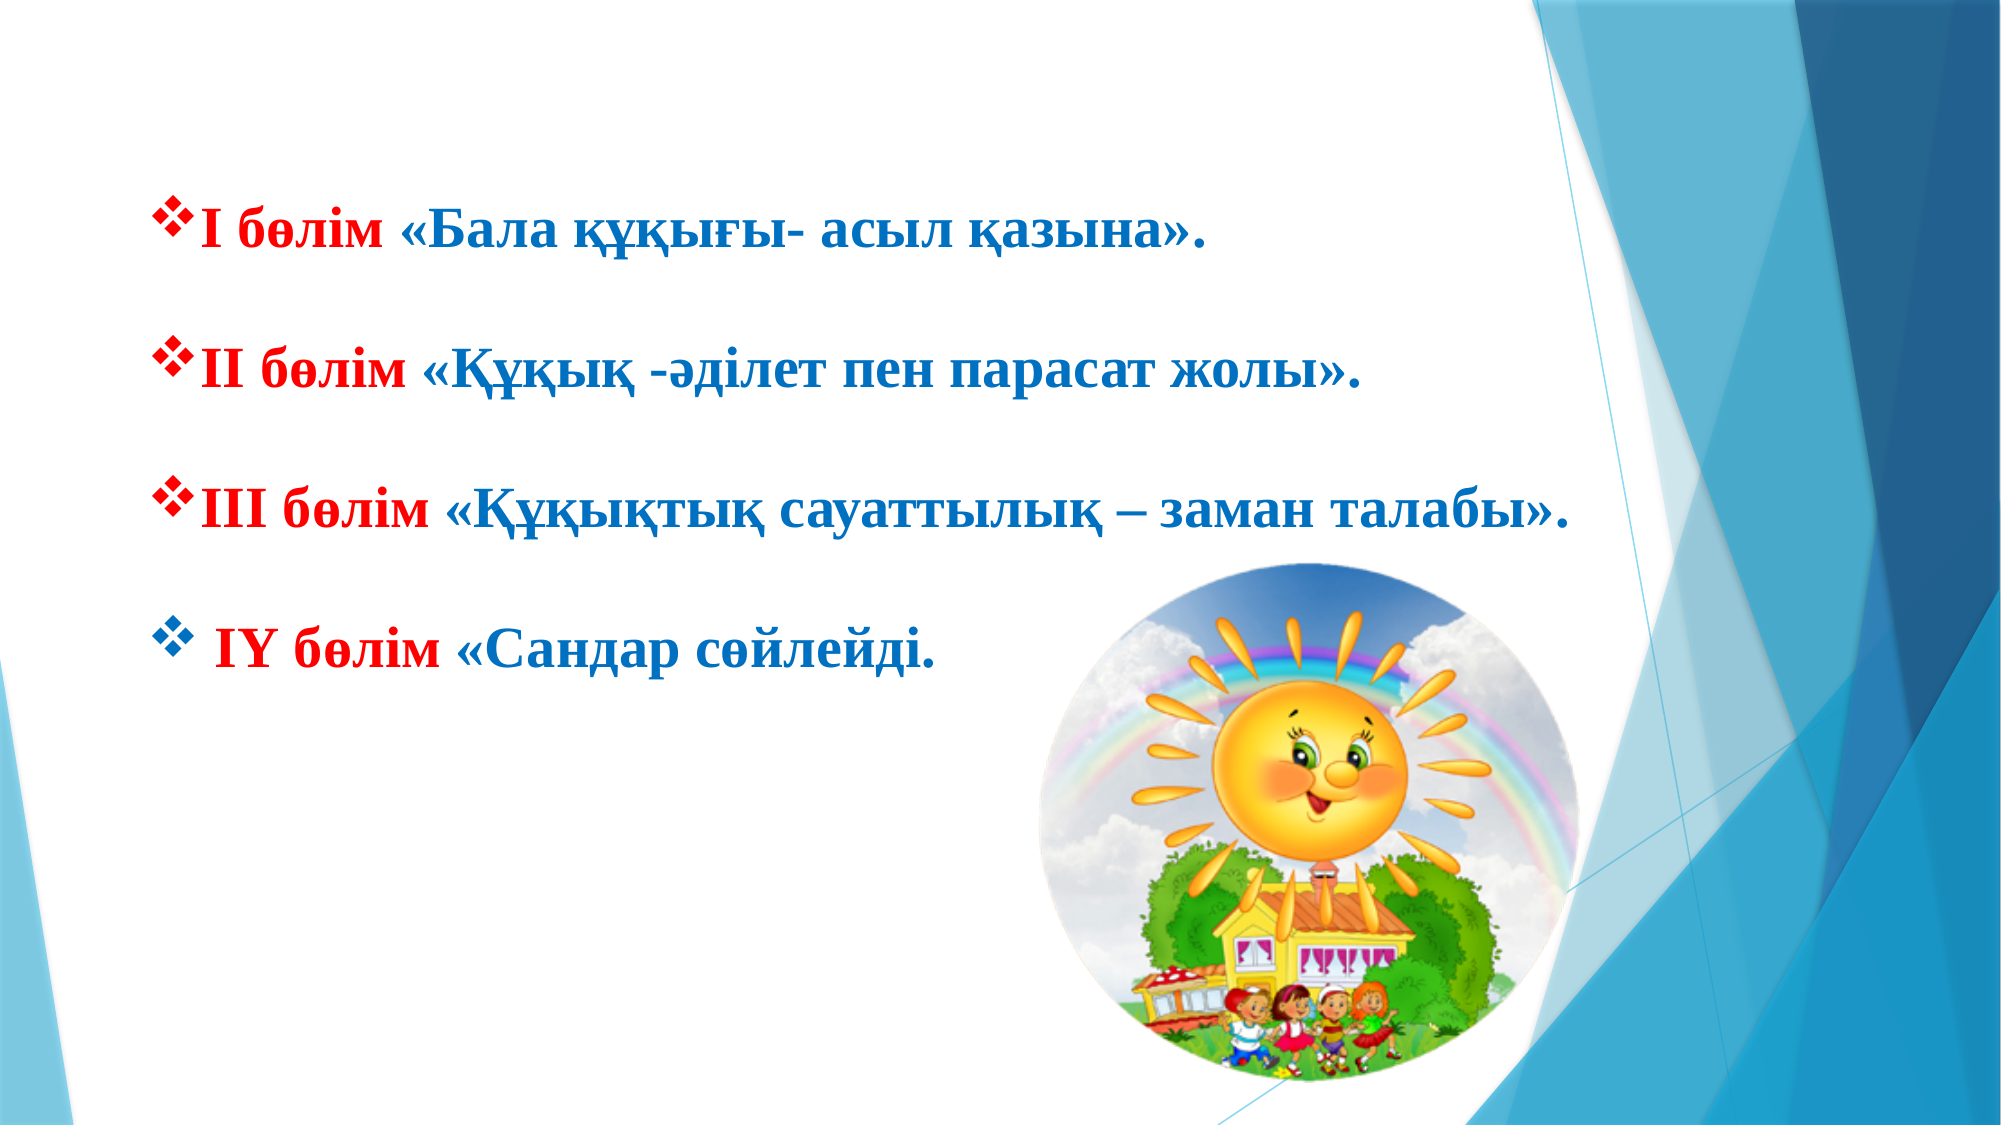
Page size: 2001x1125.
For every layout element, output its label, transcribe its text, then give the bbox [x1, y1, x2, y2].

picture [1037, 562, 1581, 1084]
text_box І бөлім «Бала құқығы- асыл қазына». ІІ бөлім «Құқық -әділет пен парасат жолы». ІІІ бөлім «Құқықтық сауаттылық – заман талабы». ІҮ бөлім «Сандар сөйлейді. [132, 181, 1608, 687]
